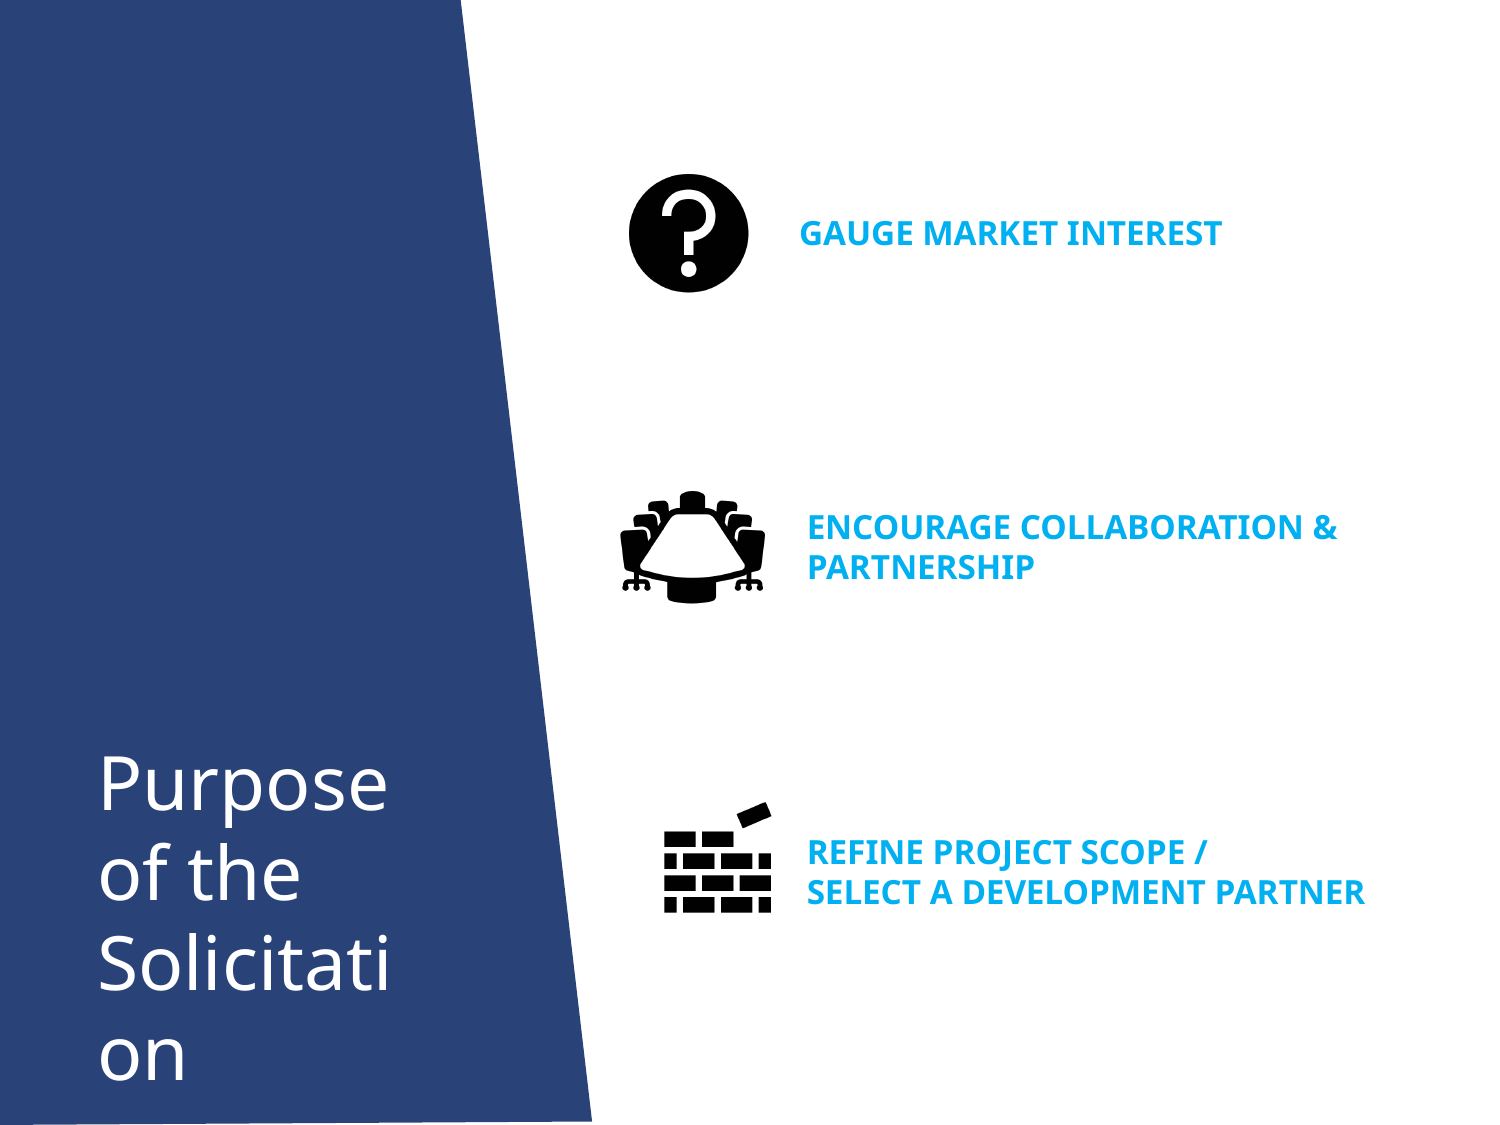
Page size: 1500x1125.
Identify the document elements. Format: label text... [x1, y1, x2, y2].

text_box [0, 0, 594, 1125]
picture [617, 471, 768, 623]
text_box REFINE PROJECT SCOPE / SELECT A DEVELOPMENT PARTNER [793, 823, 1418, 919]
text_box GAUGE MARKET INTEREST [784, 205, 1500, 260]
picture [642, 785, 793, 936]
text_box ENCOURAGE COLLABORATION & PARTNERSHIP [792, 499, 1418, 594]
picture [613, 157, 764, 309]
text_box Purpose of the Solicitation [82, 727, 440, 1103]
